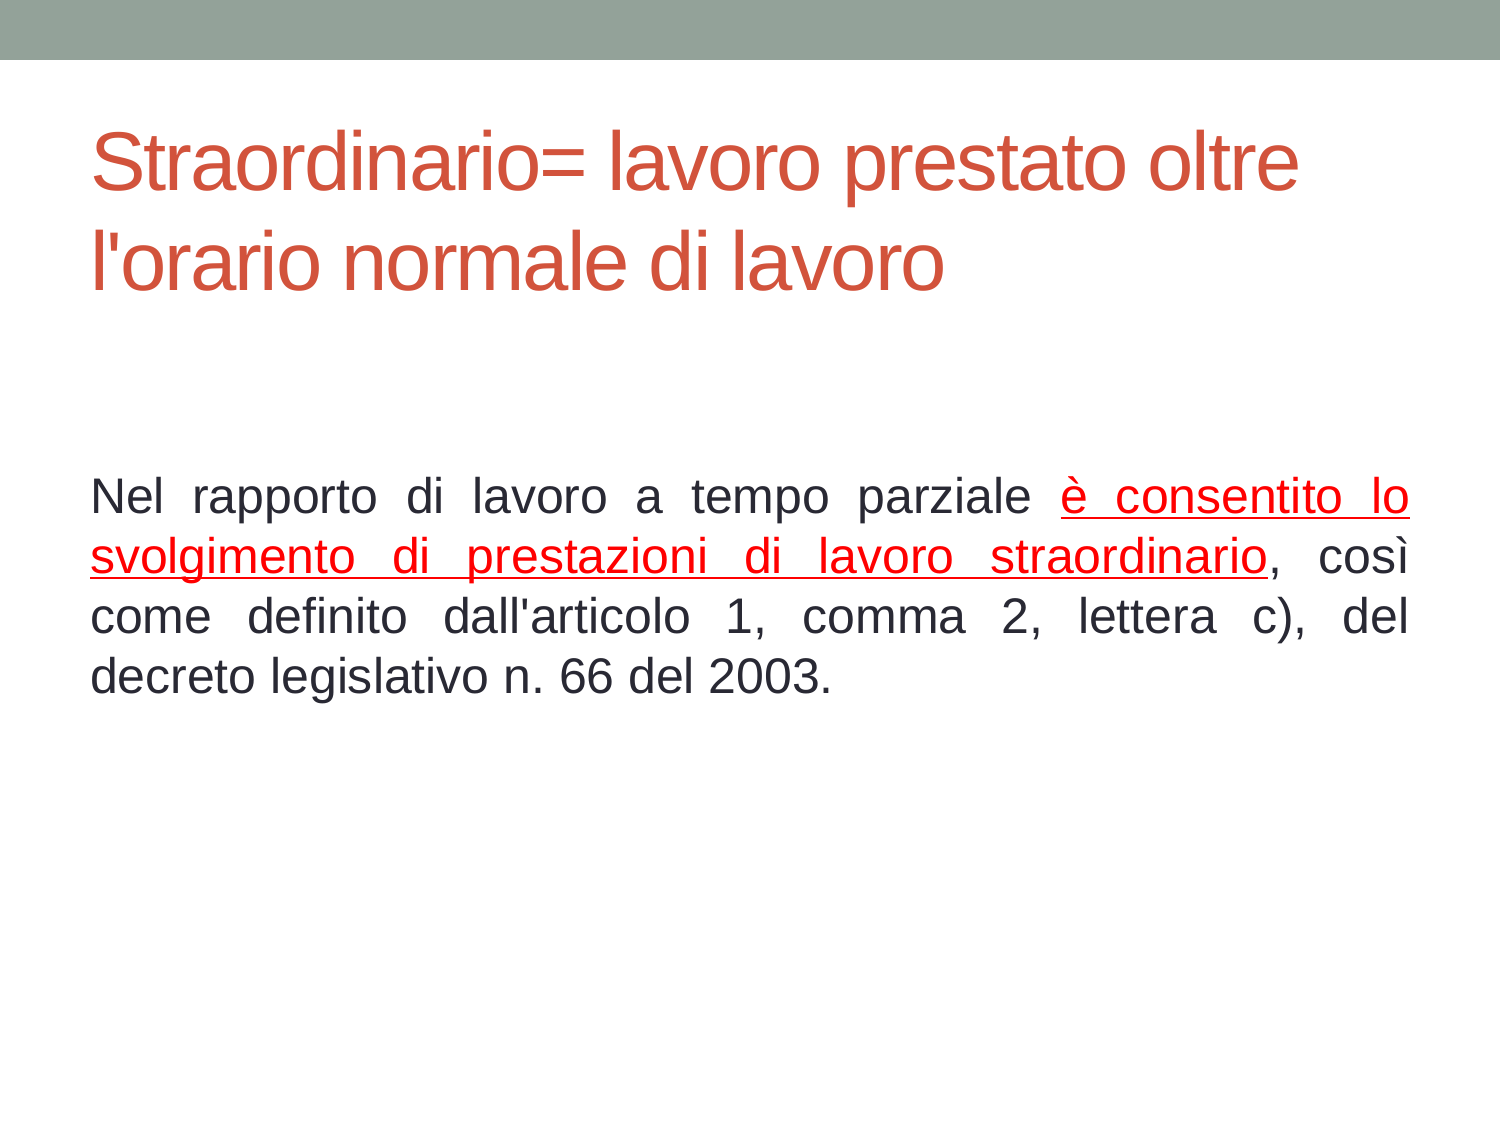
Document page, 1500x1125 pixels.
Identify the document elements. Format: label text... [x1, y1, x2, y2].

list Nel rapporto di lavoro a tempo parziale è consentito lo svolgimento di prestazioni di lavoro straordinario, così come definito dall'articolo 1, comma 2, lettera c), del decreto legislativo n. 66 del 2003. [75, 456, 1425, 768]
title Straordinario= lavoro prestato oltre l'orario normale di lavoro [75, 87, 1425, 327]
